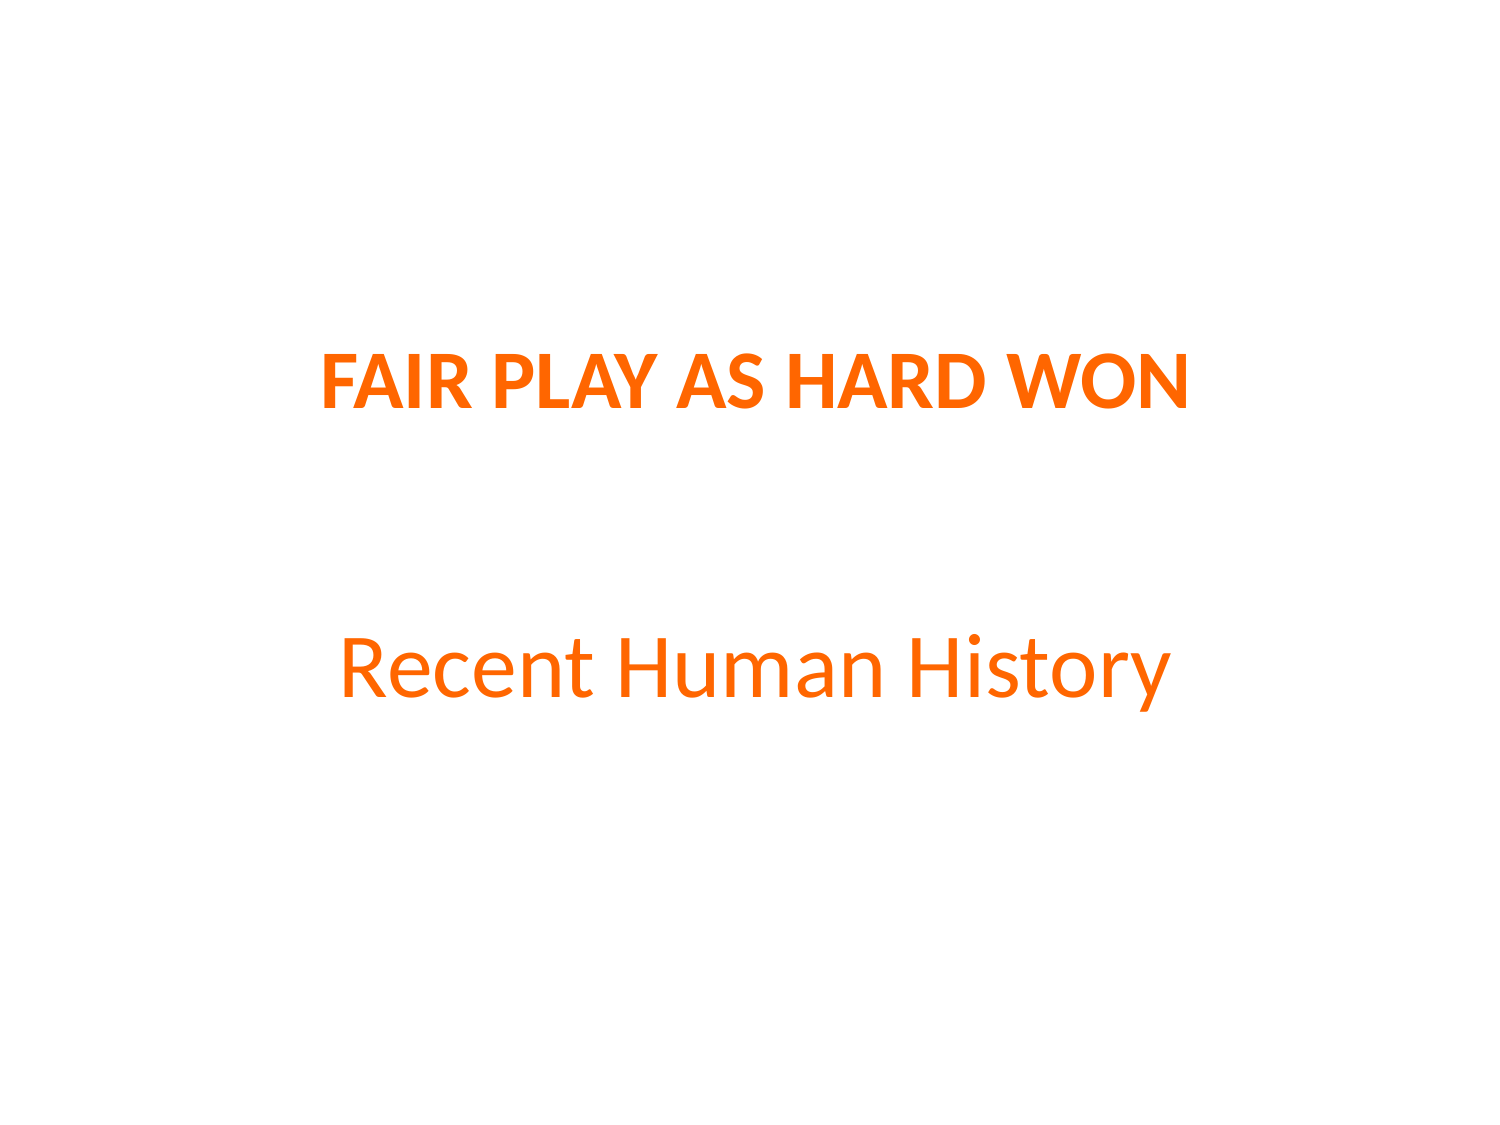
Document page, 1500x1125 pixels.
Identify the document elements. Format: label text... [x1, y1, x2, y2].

list Recent Human History [118, 476, 1394, 723]
title FAIR PLAY AS HARD WON [118, 317, 1394, 476]
